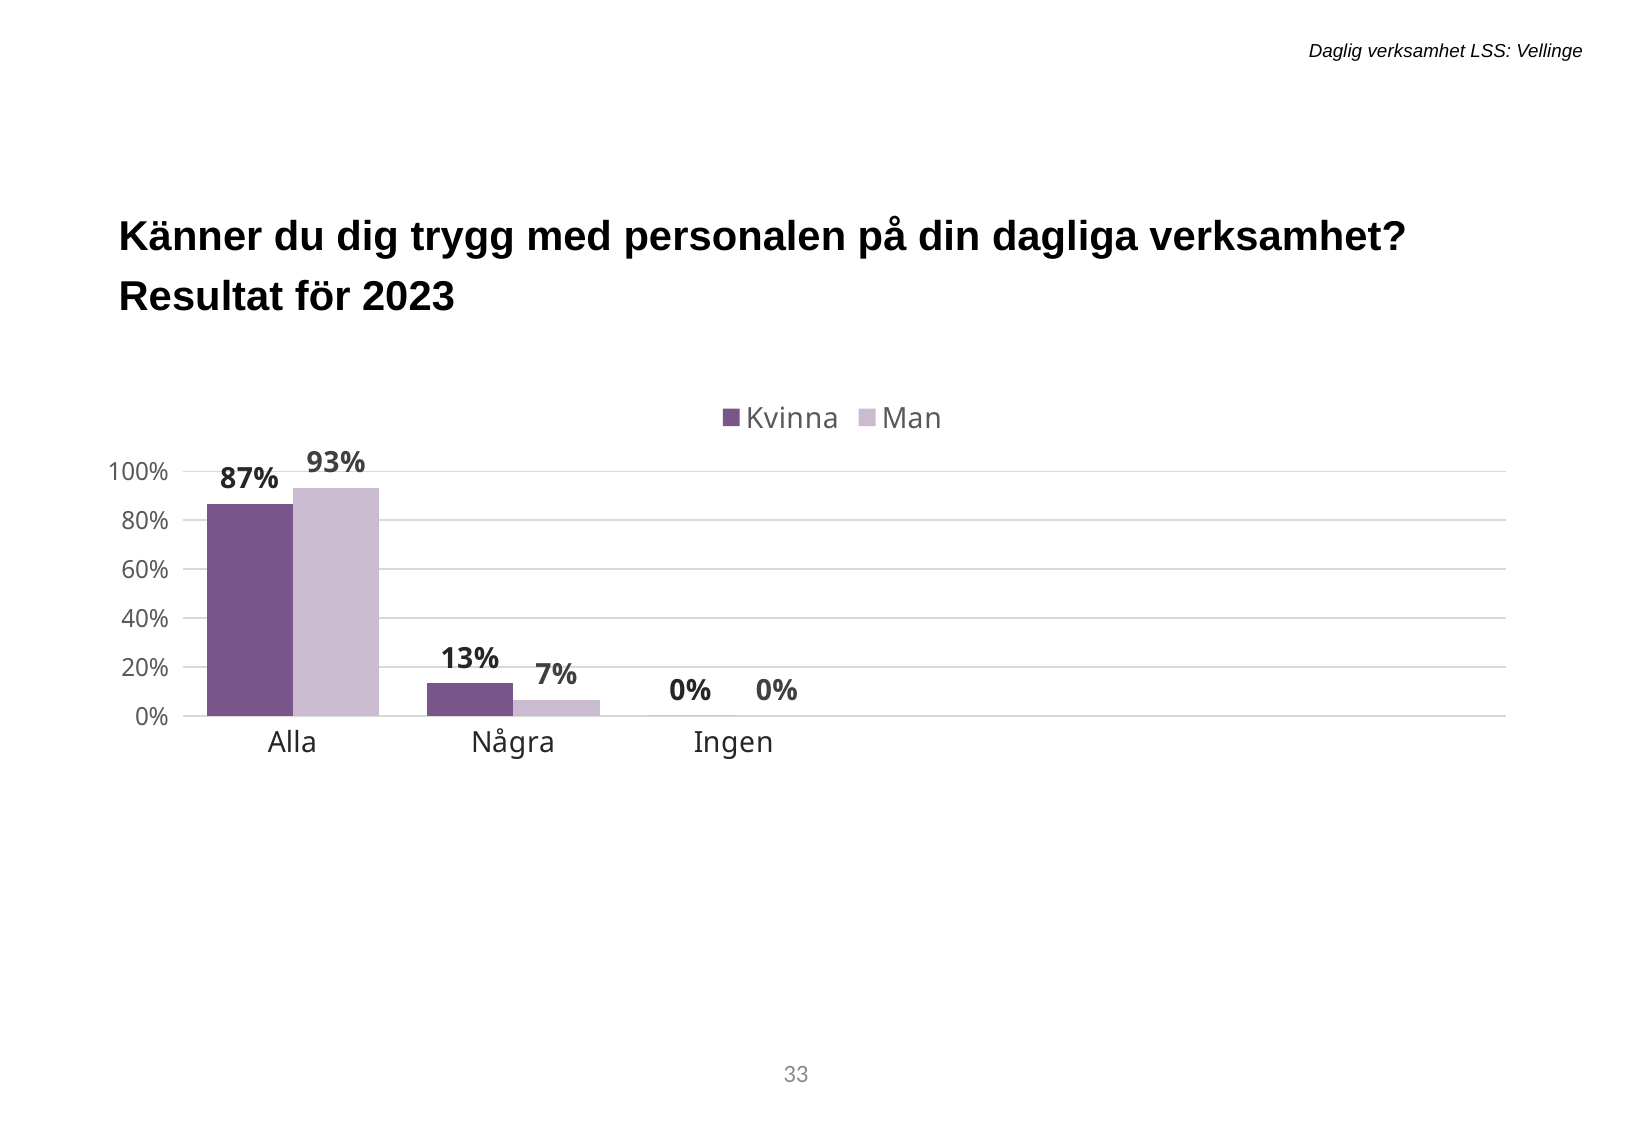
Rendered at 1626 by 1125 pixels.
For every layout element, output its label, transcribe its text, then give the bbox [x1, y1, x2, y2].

text_box Känner du dig trygg med personalen på din dagliga verksamhet? Resultat för 2023 [103, 191, 1514, 327]
text_box Daglig verksamhet LSS: Vellinge [269, 31, 1598, 69]
chart [107, 380, 1518, 974]
slide_number 33 [458, 1042, 824, 1103]
